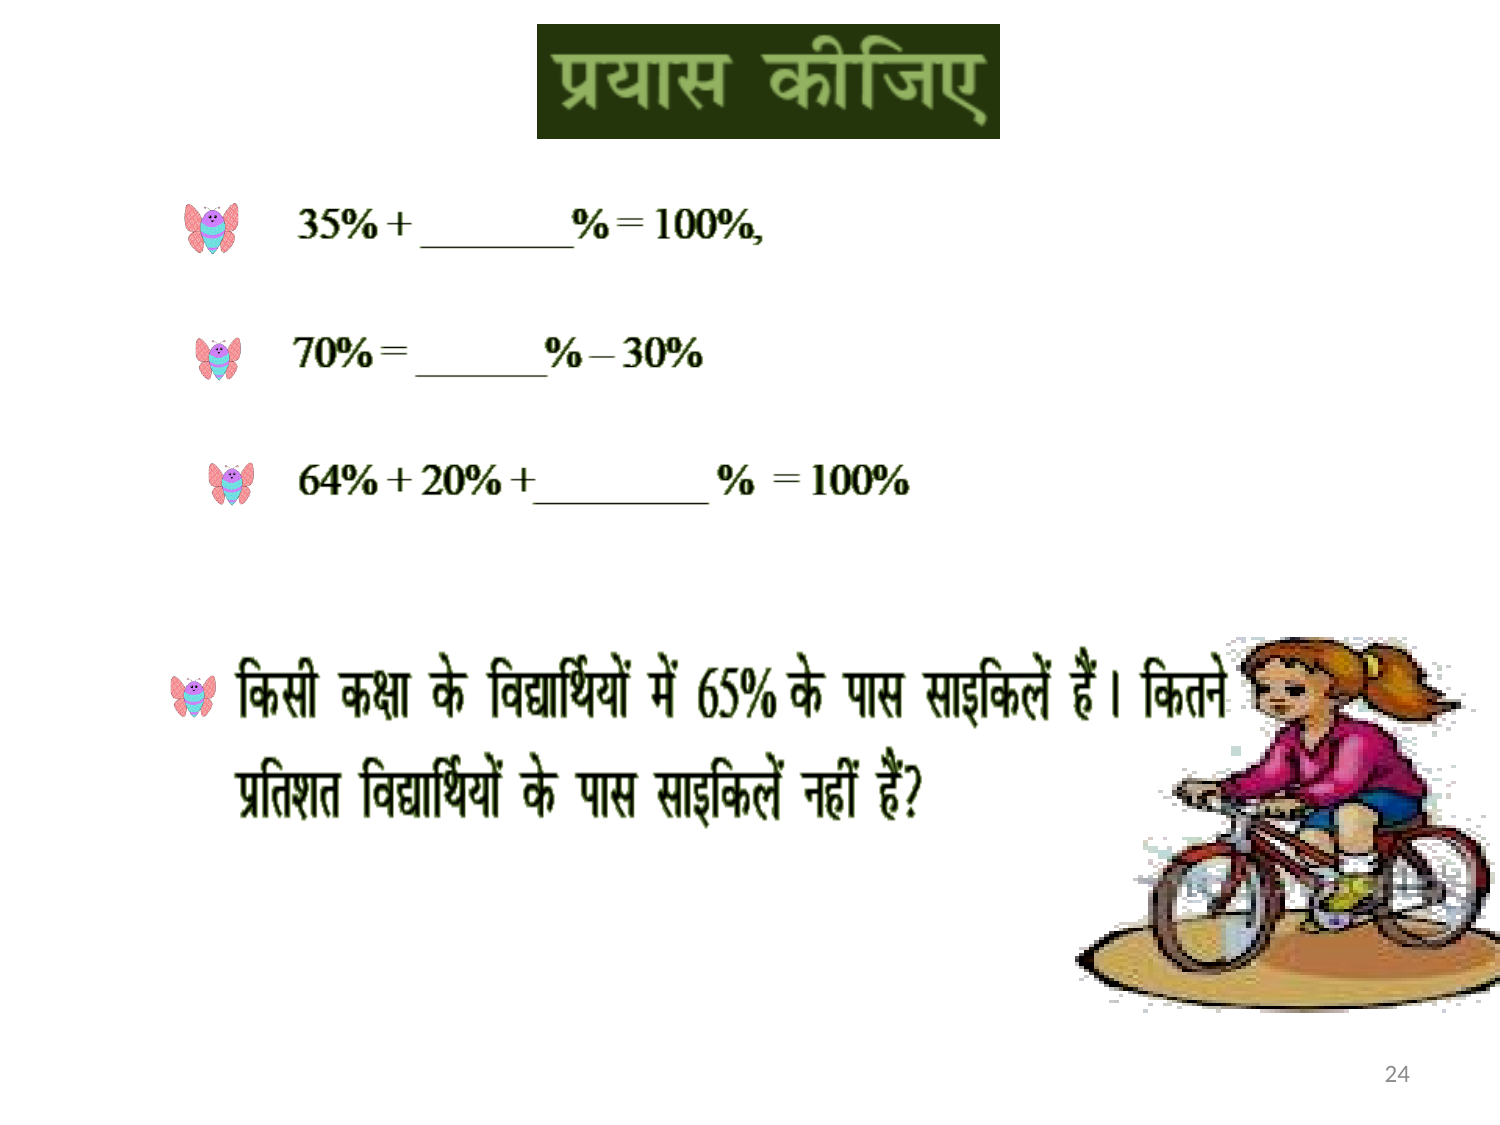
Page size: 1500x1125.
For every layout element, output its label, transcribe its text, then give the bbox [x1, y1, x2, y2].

slide_number 24 [1074, 1042, 1425, 1103]
picture [162, 637, 1500, 1013]
picture [537, 24, 1001, 139]
picture [287, 187, 787, 262]
picture [199, 449, 263, 513]
picture [187, 324, 251, 388]
picture [174, 187, 251, 263]
picture [287, 449, 924, 519]
picture [287, 312, 715, 393]
